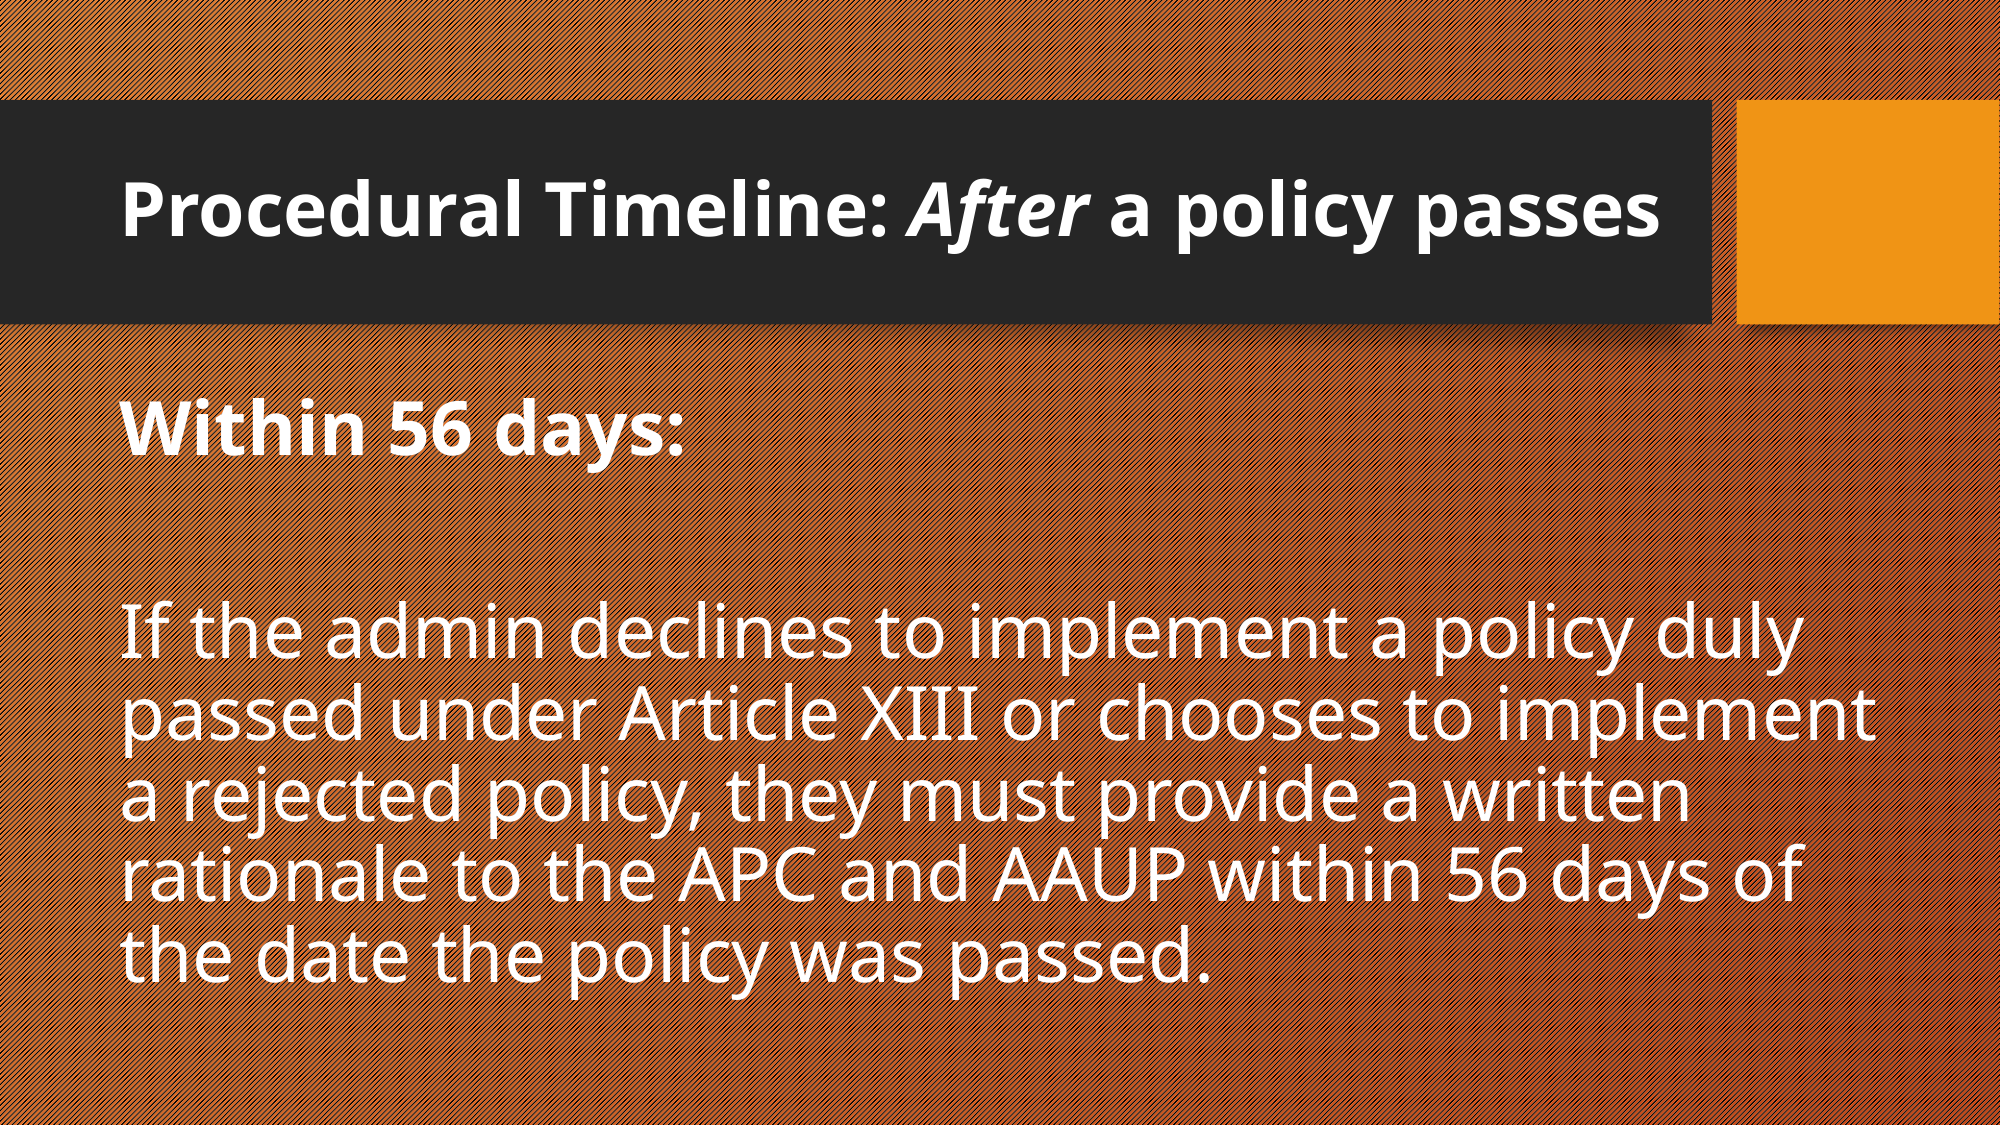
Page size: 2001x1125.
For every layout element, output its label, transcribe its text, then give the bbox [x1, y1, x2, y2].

list Within 56 days: If the admin declines to implement a policy duly passed under Article XIII or chooses to implement a rejected policy, they must provide a written rationale to the APC and AAUP within 56 days of the date the policy was passed. [111, 382, 1888, 1049]
picture [0, 0, 2000, 1125]
title Procedural Timeline: After a policy passes [111, 123, 1690, 302]
